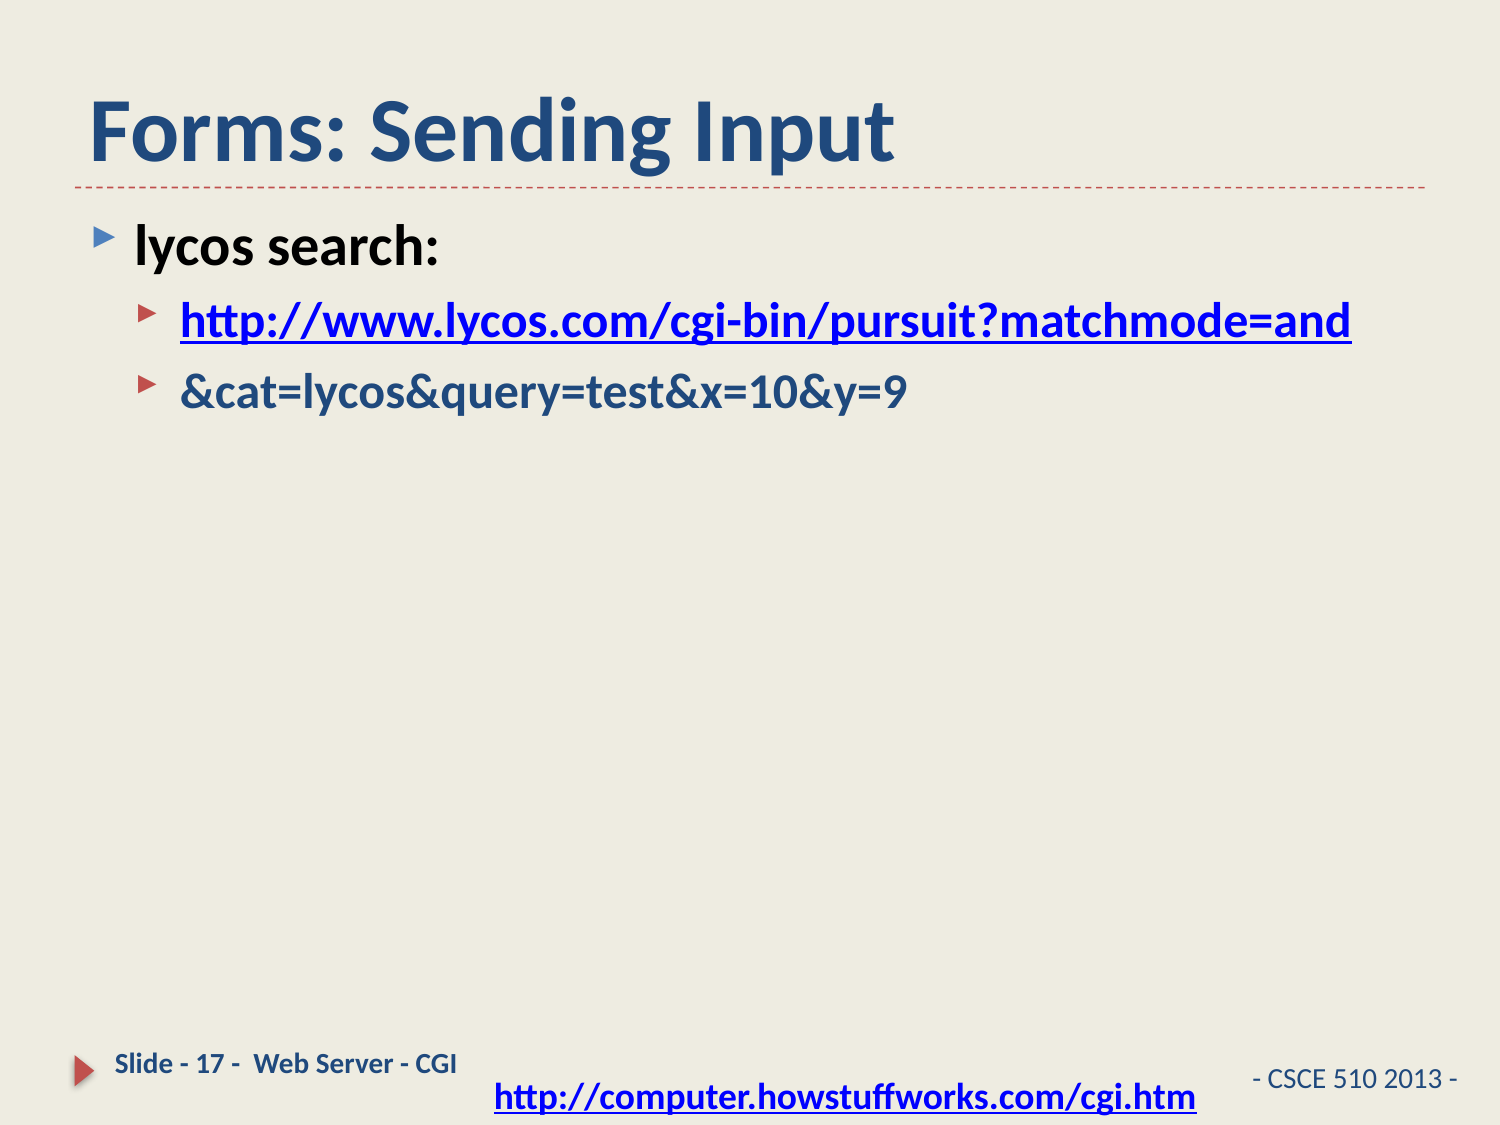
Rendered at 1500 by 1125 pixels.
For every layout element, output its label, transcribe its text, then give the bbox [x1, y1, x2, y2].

text_box http://computer.howstuffworks.com/cgi.htm [478, 1064, 1212, 1125]
slide_number - CSCE 510 2013 - [1237, 1052, 1488, 1113]
title Forms: Sending Input [75, 24, 1425, 188]
list lycos search: http://www.lycos.com/cgi-bin/pursuit?matchmode=and &cat=lycos&query=test&x=10&y=9 [75, 200, 1425, 1010]
slide_number Slide - 17 - Web Server - CGI [99, 1037, 538, 1098]
